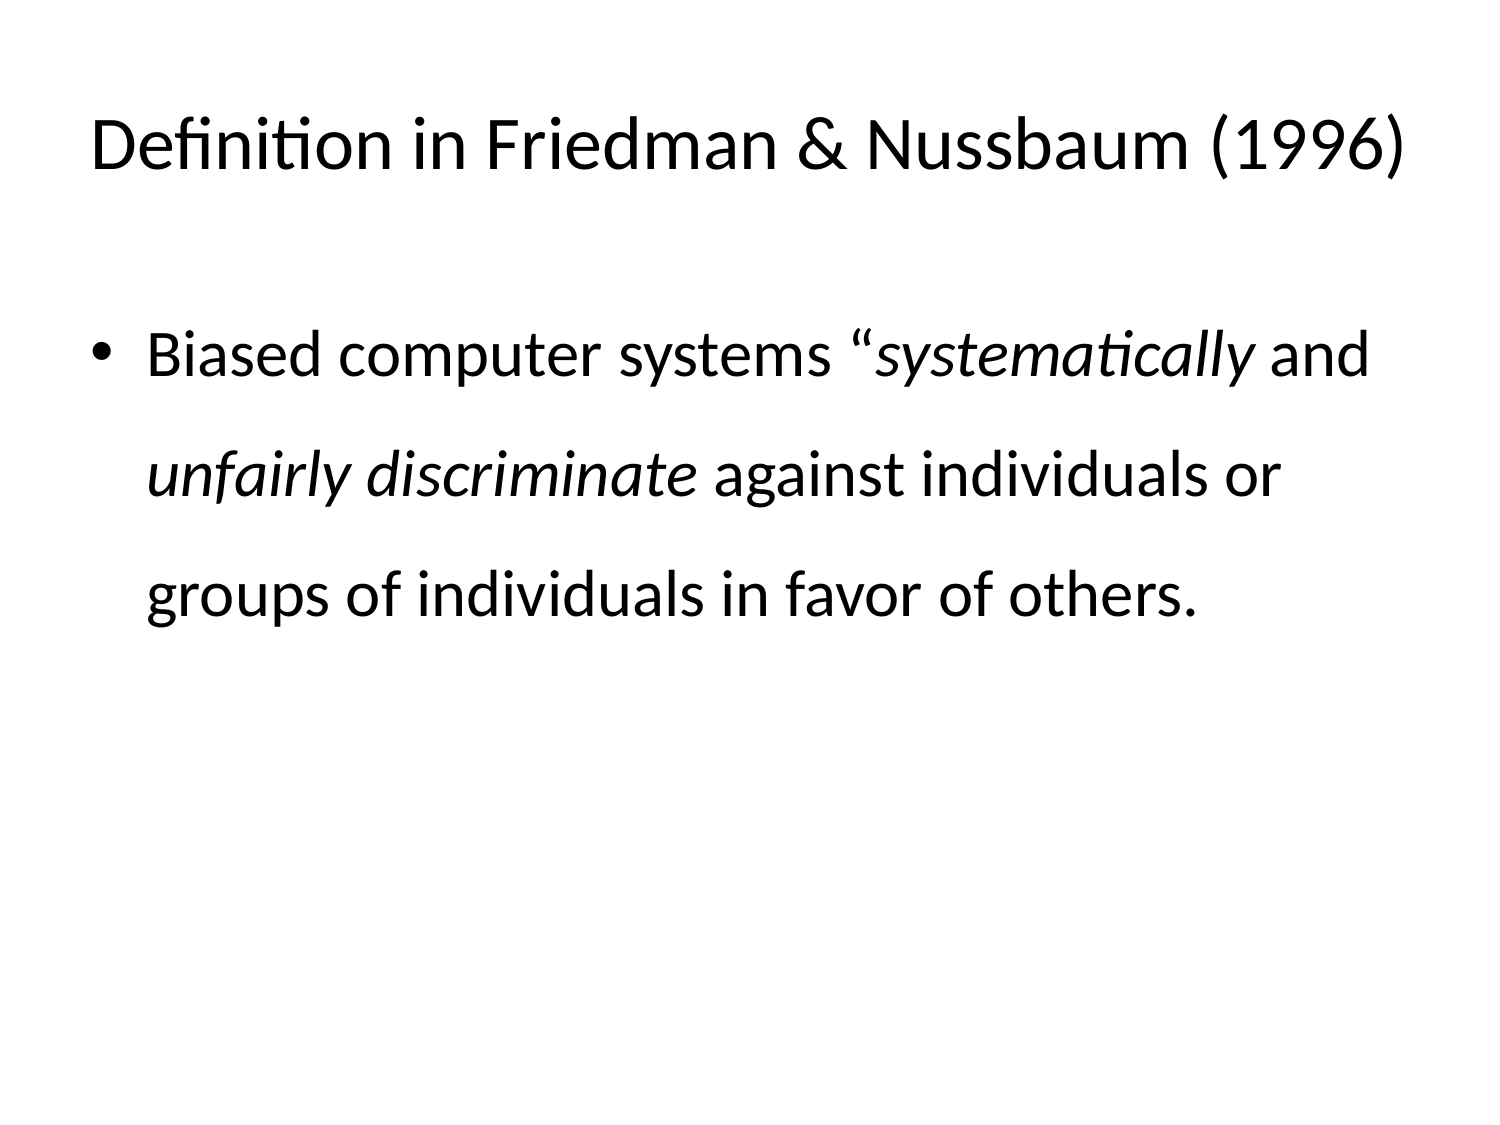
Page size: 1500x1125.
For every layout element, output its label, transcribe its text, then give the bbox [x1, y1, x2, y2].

list Biased computer systems “systematically and unfairly discriminate against individuals or groups of individuals in favor of others. [75, 262, 1425, 1005]
title Definition in Friedman & Nussbaum (1996) [75, 45, 1425, 233]
